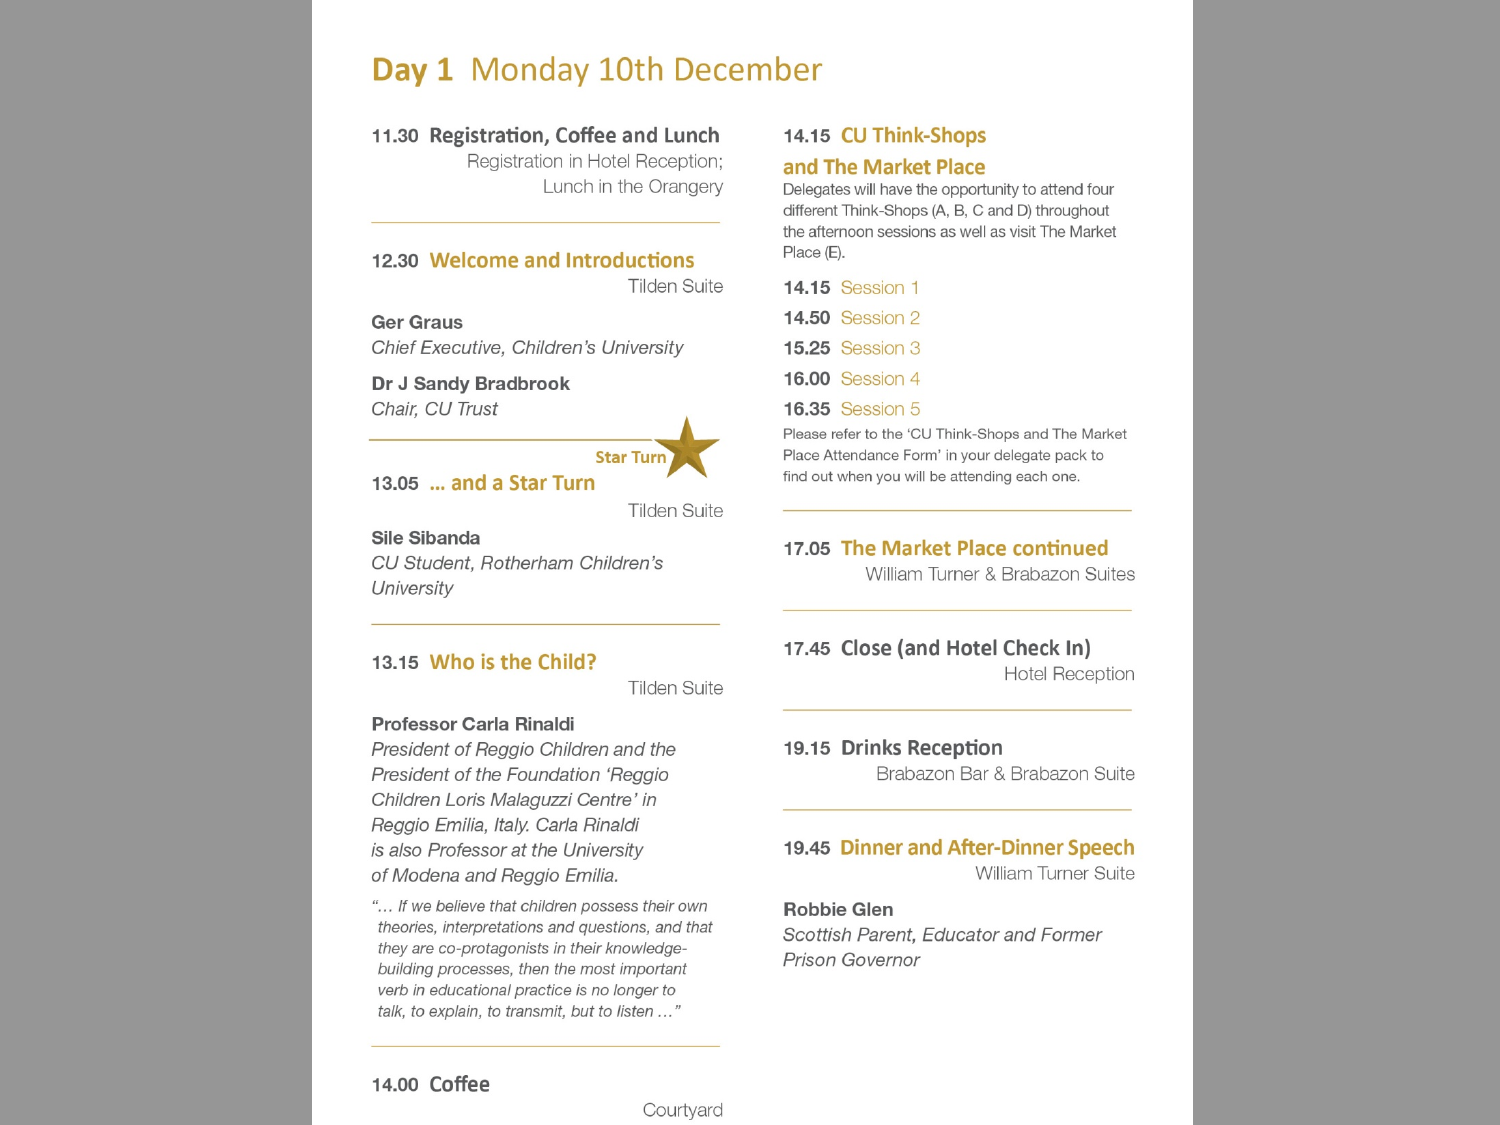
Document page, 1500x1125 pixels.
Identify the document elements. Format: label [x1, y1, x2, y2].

text_box [1194, 0, 1500, 1125]
picture [312, 0, 1193, 1125]
text_box [0, 0, 310, 1125]
